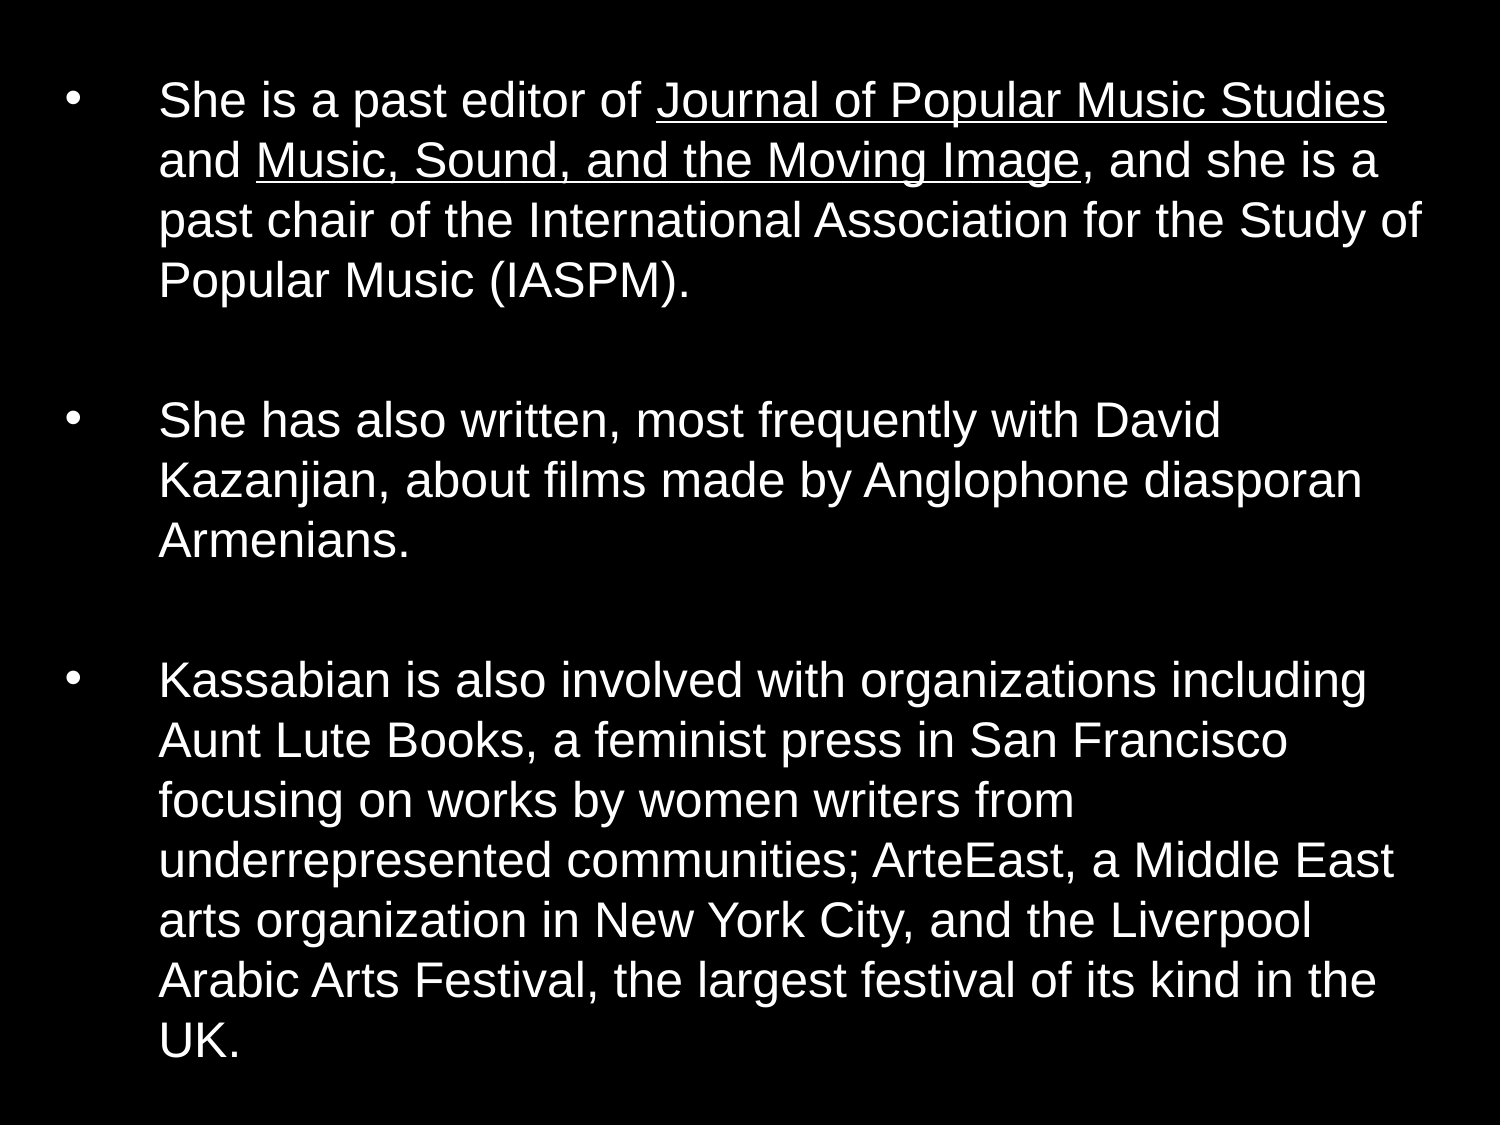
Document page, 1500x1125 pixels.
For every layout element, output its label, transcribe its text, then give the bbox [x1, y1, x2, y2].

subtitle She is a past editor of Journal of Popular Music Studies and Music, Sound, and the Moving Image, and she is a past chair of the International Association for the Study of Popular Music (IASPM). She has also written, most frequently with David Kazanjian, about films made by Anglophone diasporan Armenians. Kassabian is also involved with organizations including Aunt Lute Books, a feminist press in San Francisco focusing on works by women writers from underrepresented communities; ArteEast, a Middle East arts organization in New York City, and the Liverpool Arabic Arts Festival, the largest festival of its kind in the UK. [49, 60, 1457, 1088]
